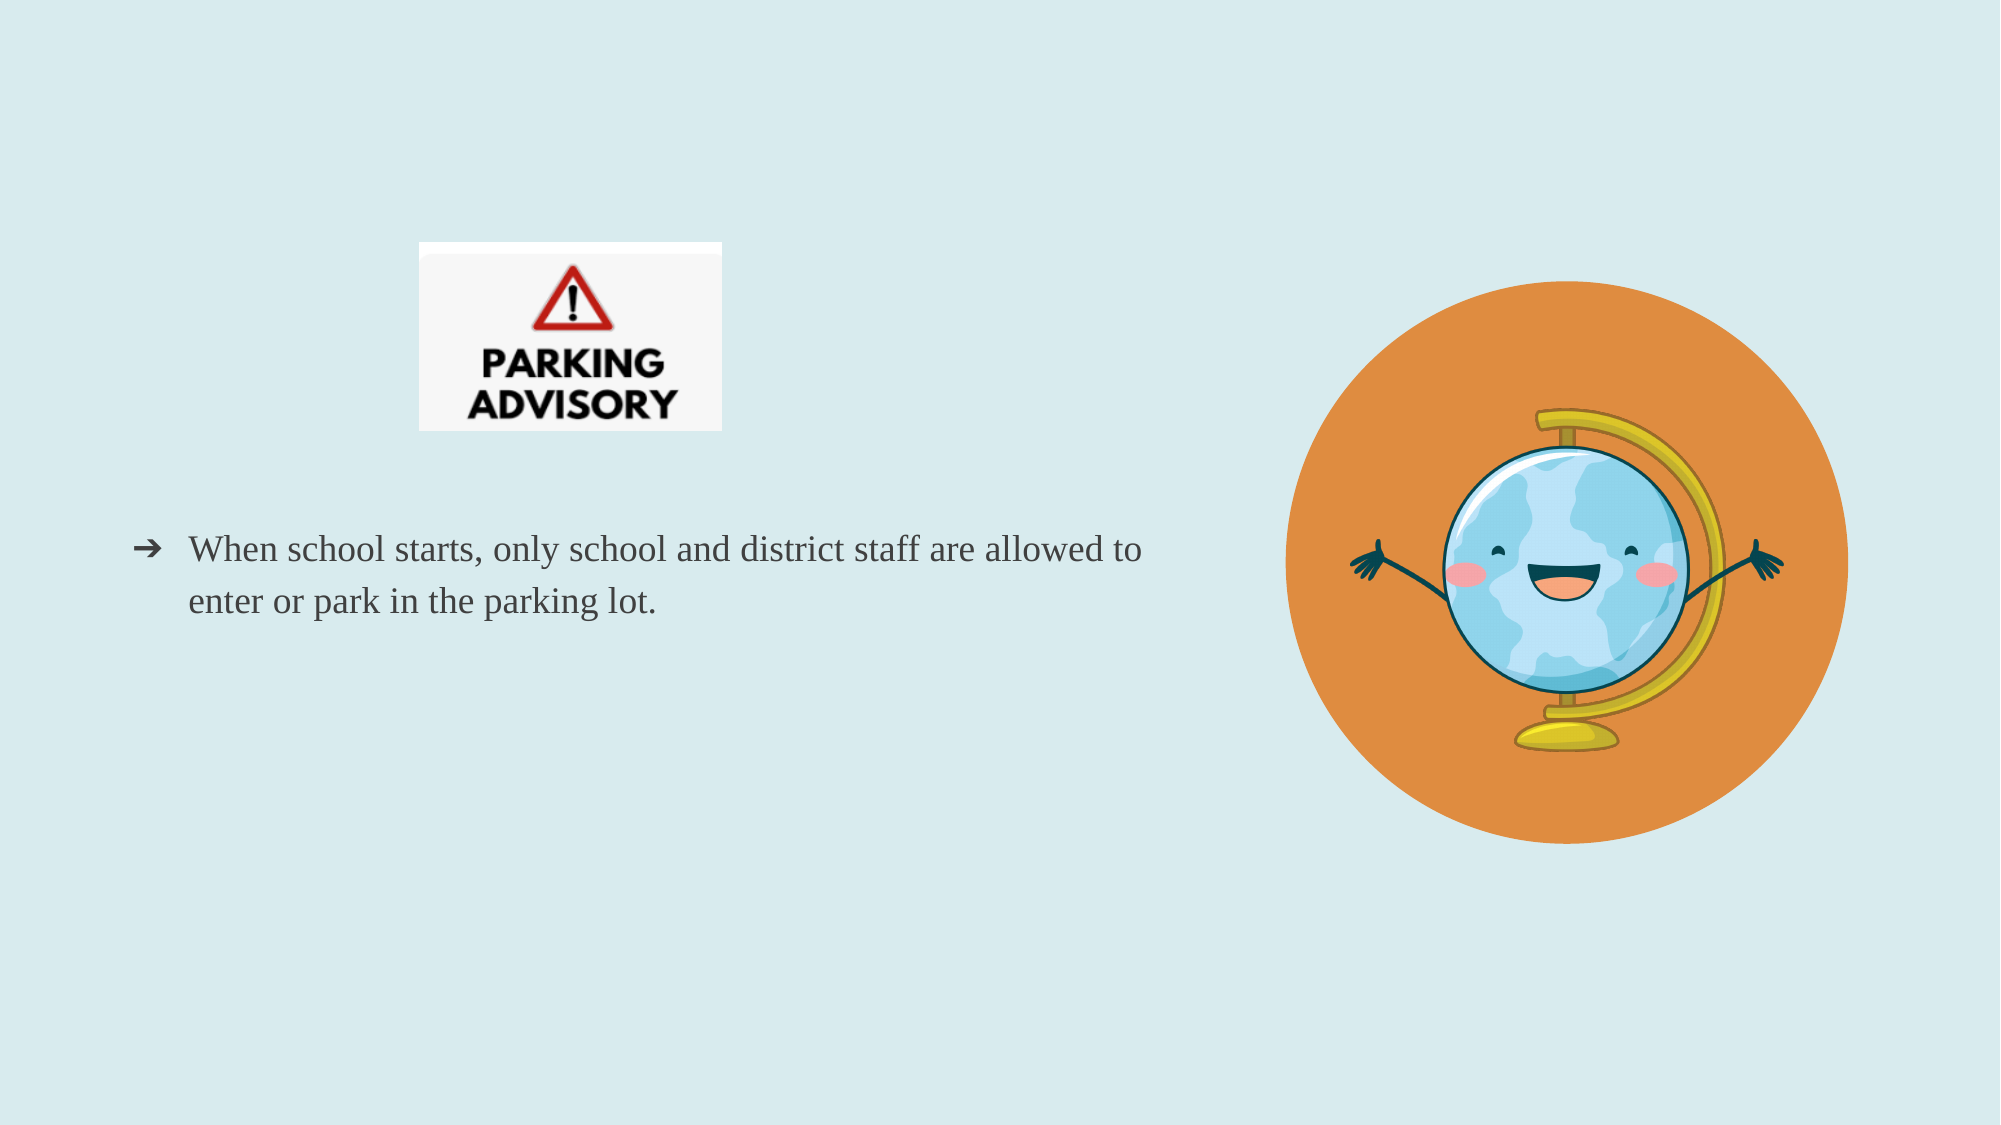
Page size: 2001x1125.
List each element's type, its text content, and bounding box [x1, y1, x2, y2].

text_box [1284, 280, 1850, 743]
picture [1349, 408, 1784, 752]
text_box [1357, 752, 1777, 845]
list When school starts, only school and district staff are allowed to enter or park in the parking lot. [116, 217, 1167, 908]
picture [419, 242, 722, 431]
